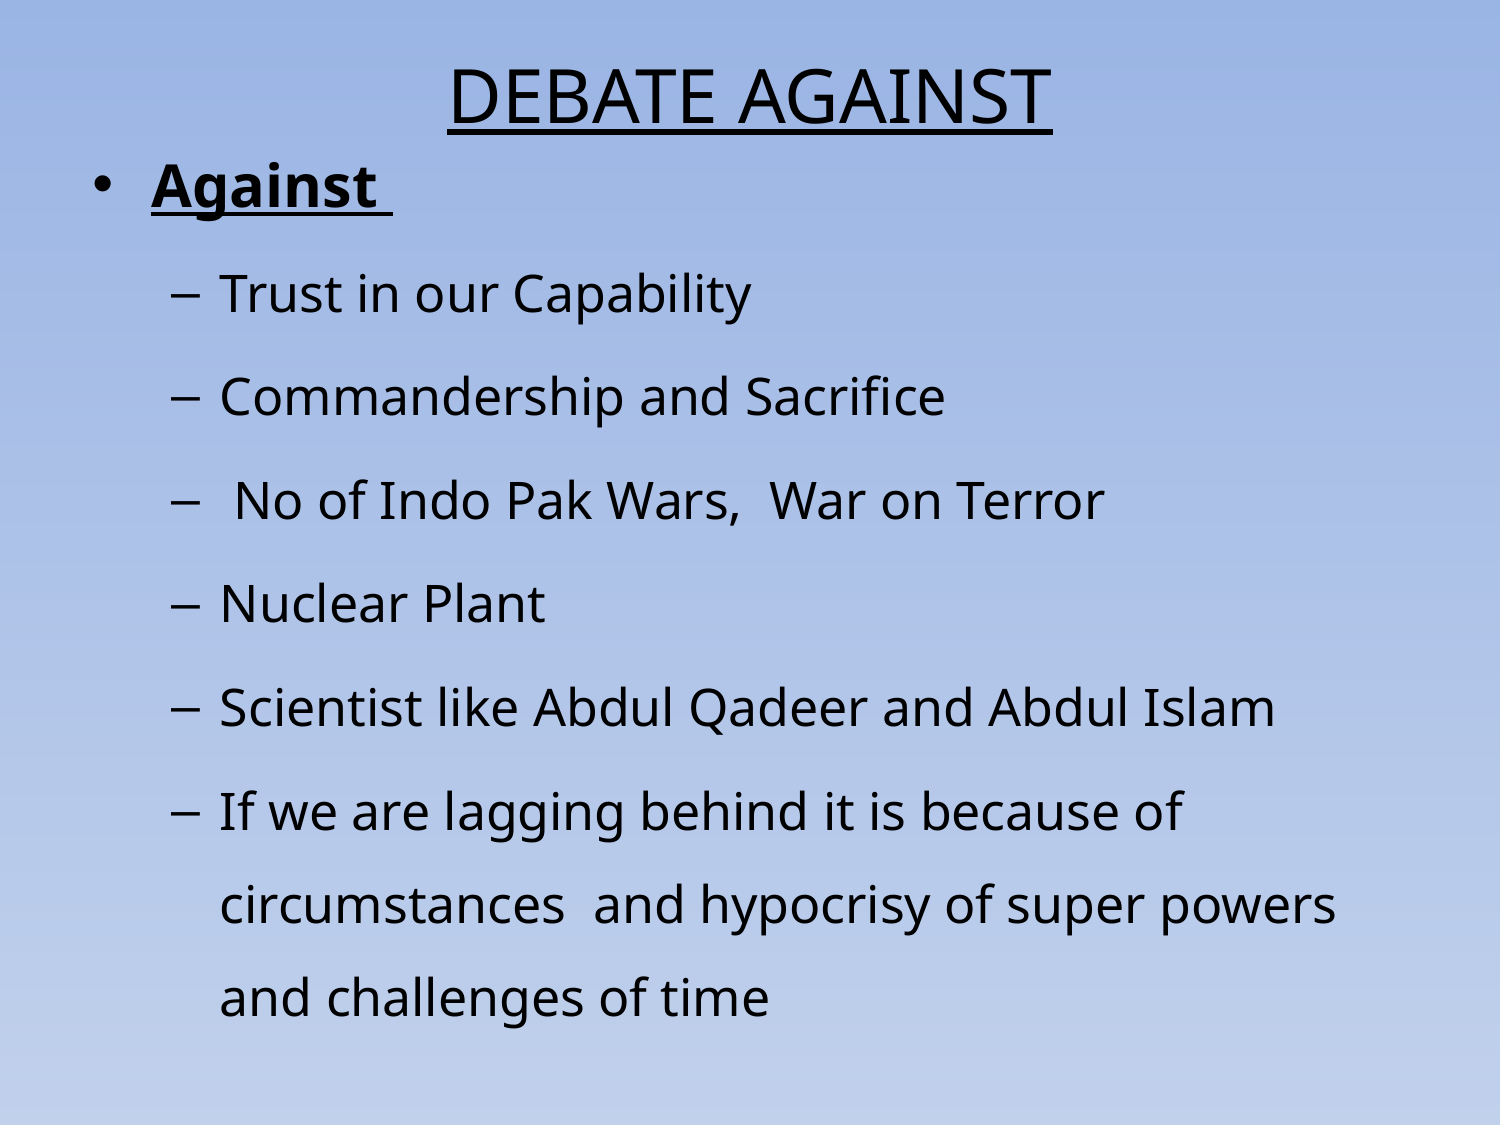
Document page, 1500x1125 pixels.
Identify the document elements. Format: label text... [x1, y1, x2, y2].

list Against Trust in our Capability Commandership and Sacrifice No of Indo Pak Wars, War on Terror Nuclear Plant Scientist like Abdul Qadeer and Abdul Islam If we are lagging behind it is because of circumstances and hypocrisy of super powers and challenges of time [77, 140, 1428, 1038]
title DEBATE AGAINST [75, 0, 1425, 188]
